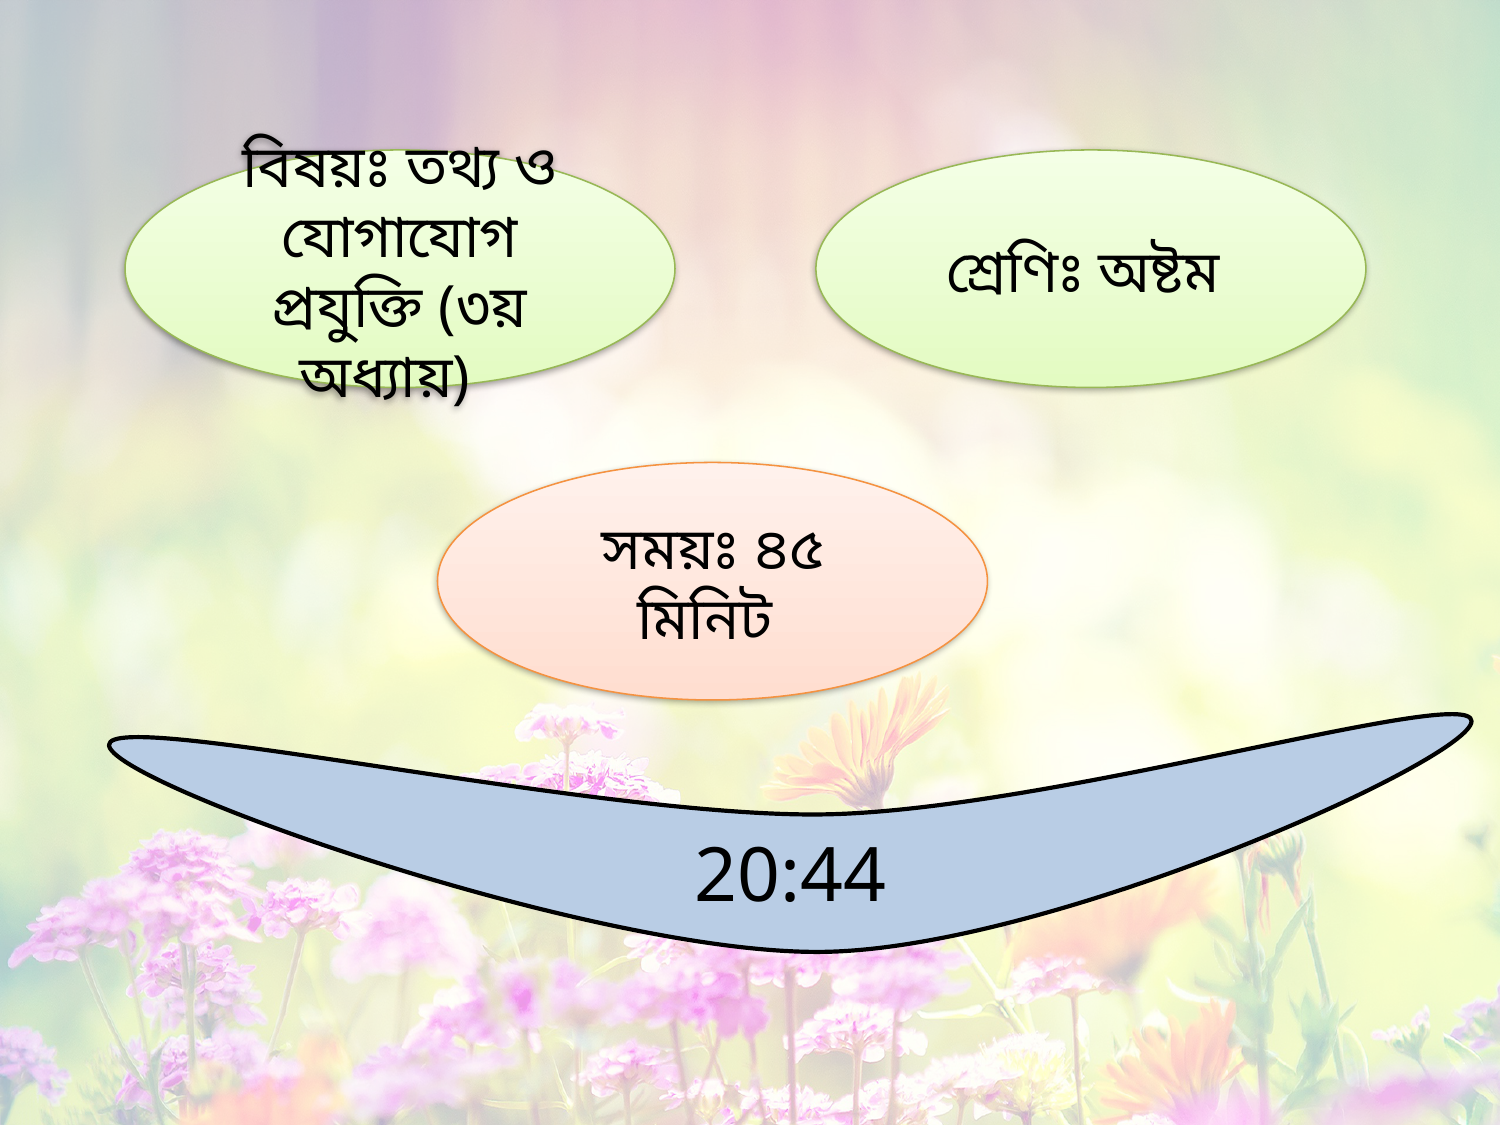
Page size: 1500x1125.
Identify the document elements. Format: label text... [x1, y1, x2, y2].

text_box বিষয়ঃ তথ্য ও যোগাযোগ প্রযুক্তি (৩য় অধ্যায়) [124, 149, 676, 389]
text_box শ্রেণিঃ অষ্টম [815, 149, 1367, 389]
text_box শুক্রবার, 20 জুন 2014 [106, 712, 1474, 955]
text_box সময়ঃ ৪৫ মিনিট [436, 461, 989, 701]
